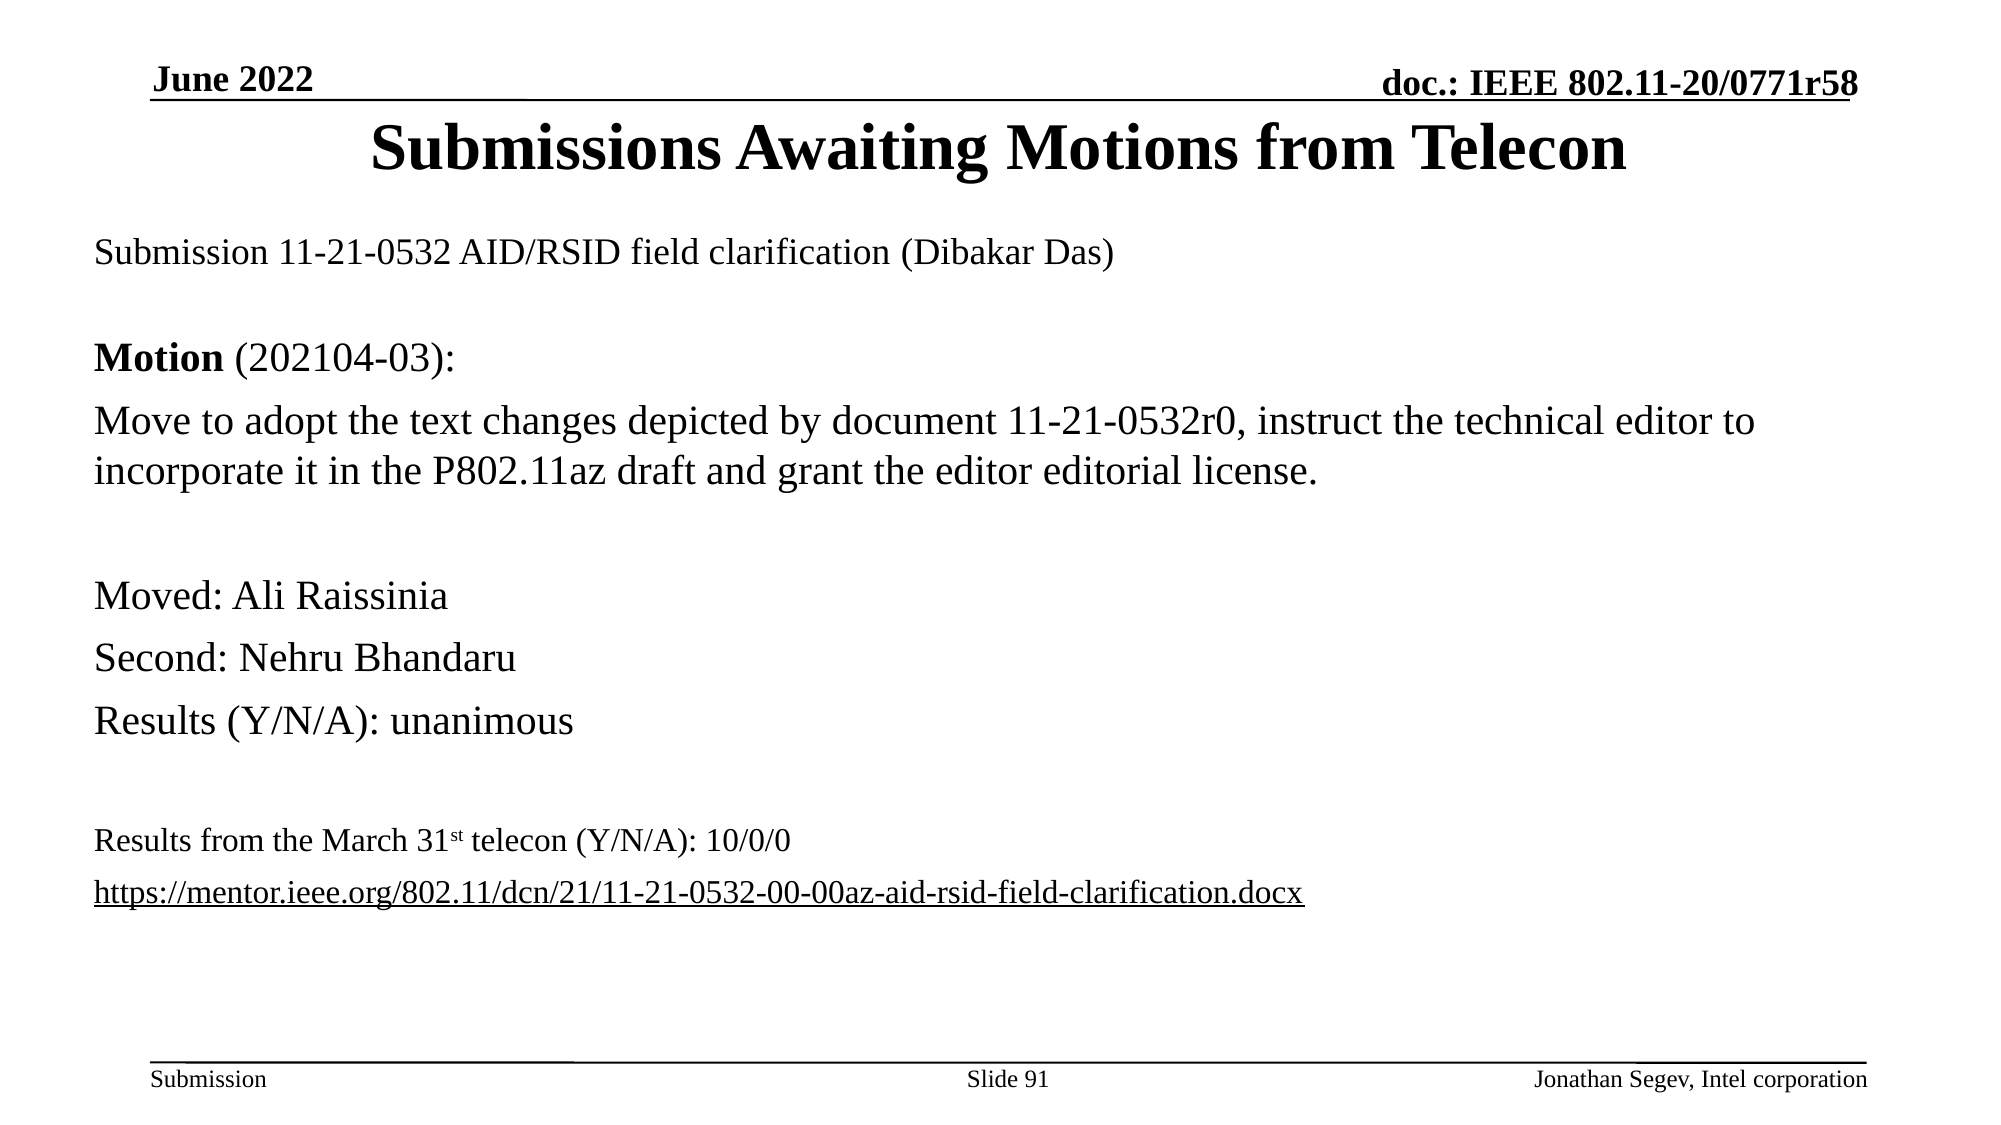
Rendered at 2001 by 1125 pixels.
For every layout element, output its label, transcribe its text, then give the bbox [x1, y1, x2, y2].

title Submissions Awaiting Motions from Telecon [149, 112, 1850, 173]
slide_number Slide 91 [950, 1061, 1067, 1123]
list Submission 11-21-0532 AID/RSID field clarification (Dibakar Das) Motion (202104-03): Move to adopt the text changes depicted by document 11-21-0532r0, instruct the technical editor to incorporate it in the P802.11az draft and grant the editor editorial license. Moved: Ali Raissinia Second: Nehru Bhandaru Results (Y/N/A): unanimous Results from the March 31st telecon (Y/N/A): 10/0/0 https://mentor.ieee.org/802.11/dcn/21/11-21-0532-00-00az-aid-rsid-field-clarification.docx [78, 219, 1922, 1000]
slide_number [152, 54, 563, 100]
footer Jonathan Segev, Intel corporation [1171, 1061, 1869, 1093]
